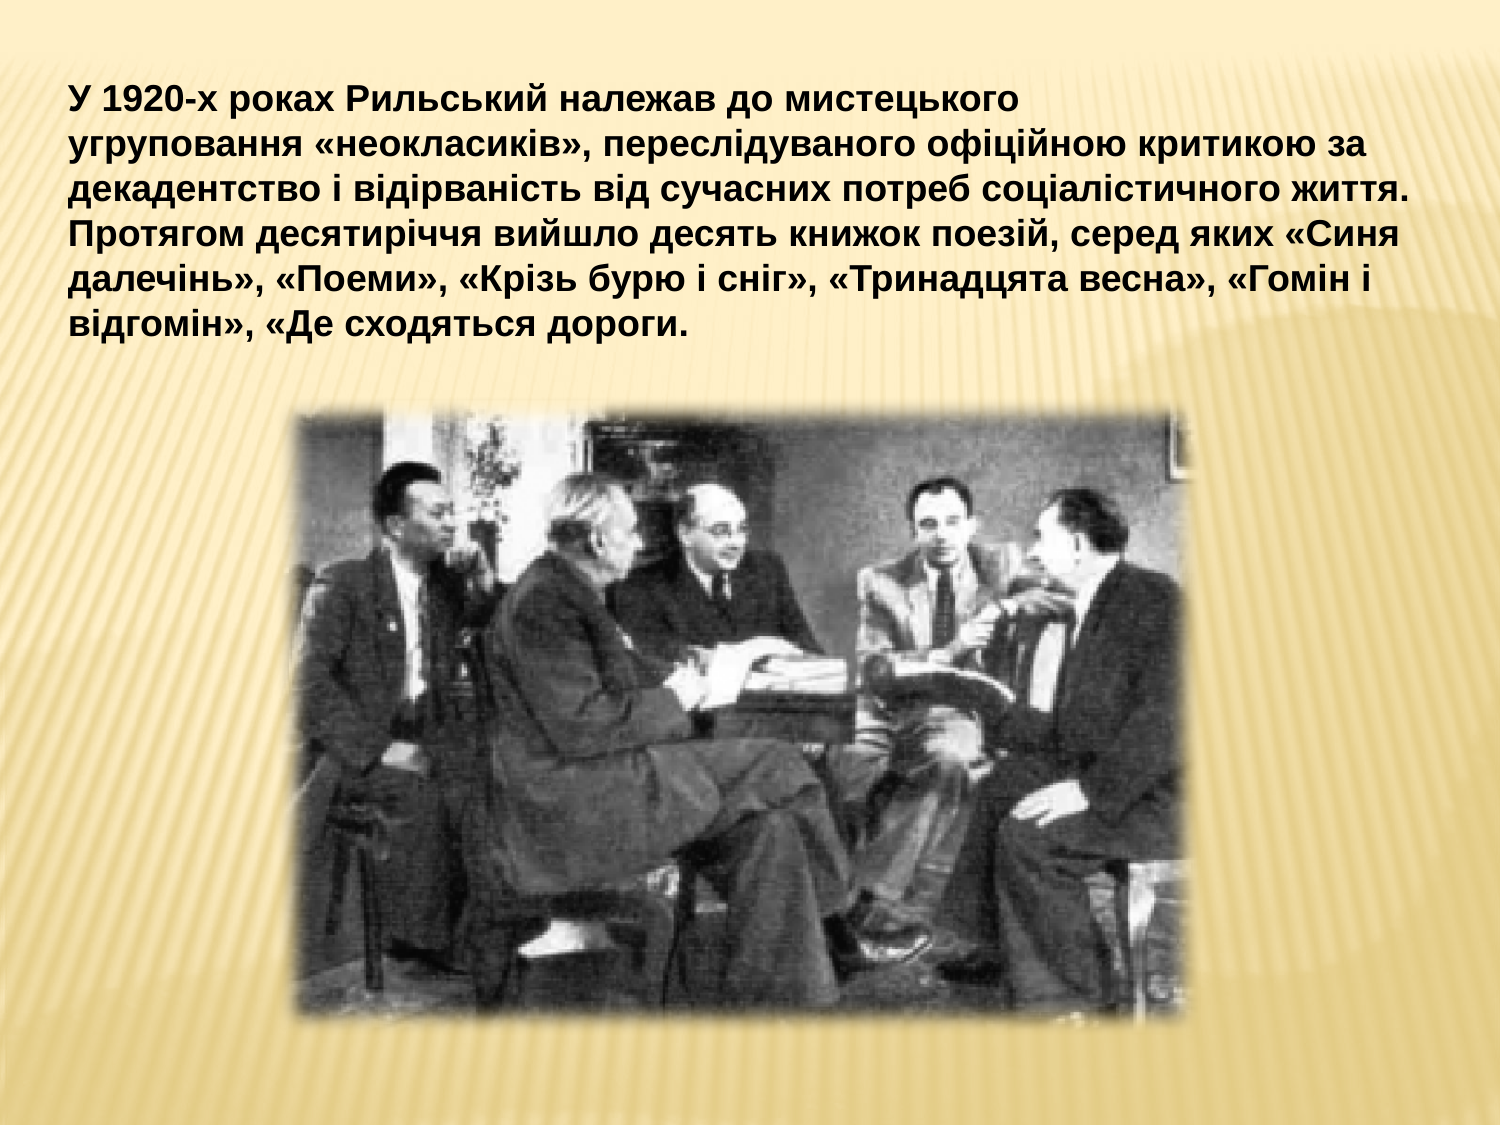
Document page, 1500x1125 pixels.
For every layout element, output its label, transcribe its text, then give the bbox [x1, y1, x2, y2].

text_box У 1920-х роках Рильський належав до мистецького угруповання «неокласиків», переслідуваного офіційною критикою за декадентство і відірваність від сучасних потреб соціалістичного життя. Протягом десятиріччя вийшло десять книжок поезій, серед яких «Синя далечінь», «Поеми», «Крізь бурю і сніг», «Тринадцята весна», «Гомін і відгомін», «Де сходяться дороги. [53, 66, 1471, 352]
picture [277, 396, 1203, 1036]
